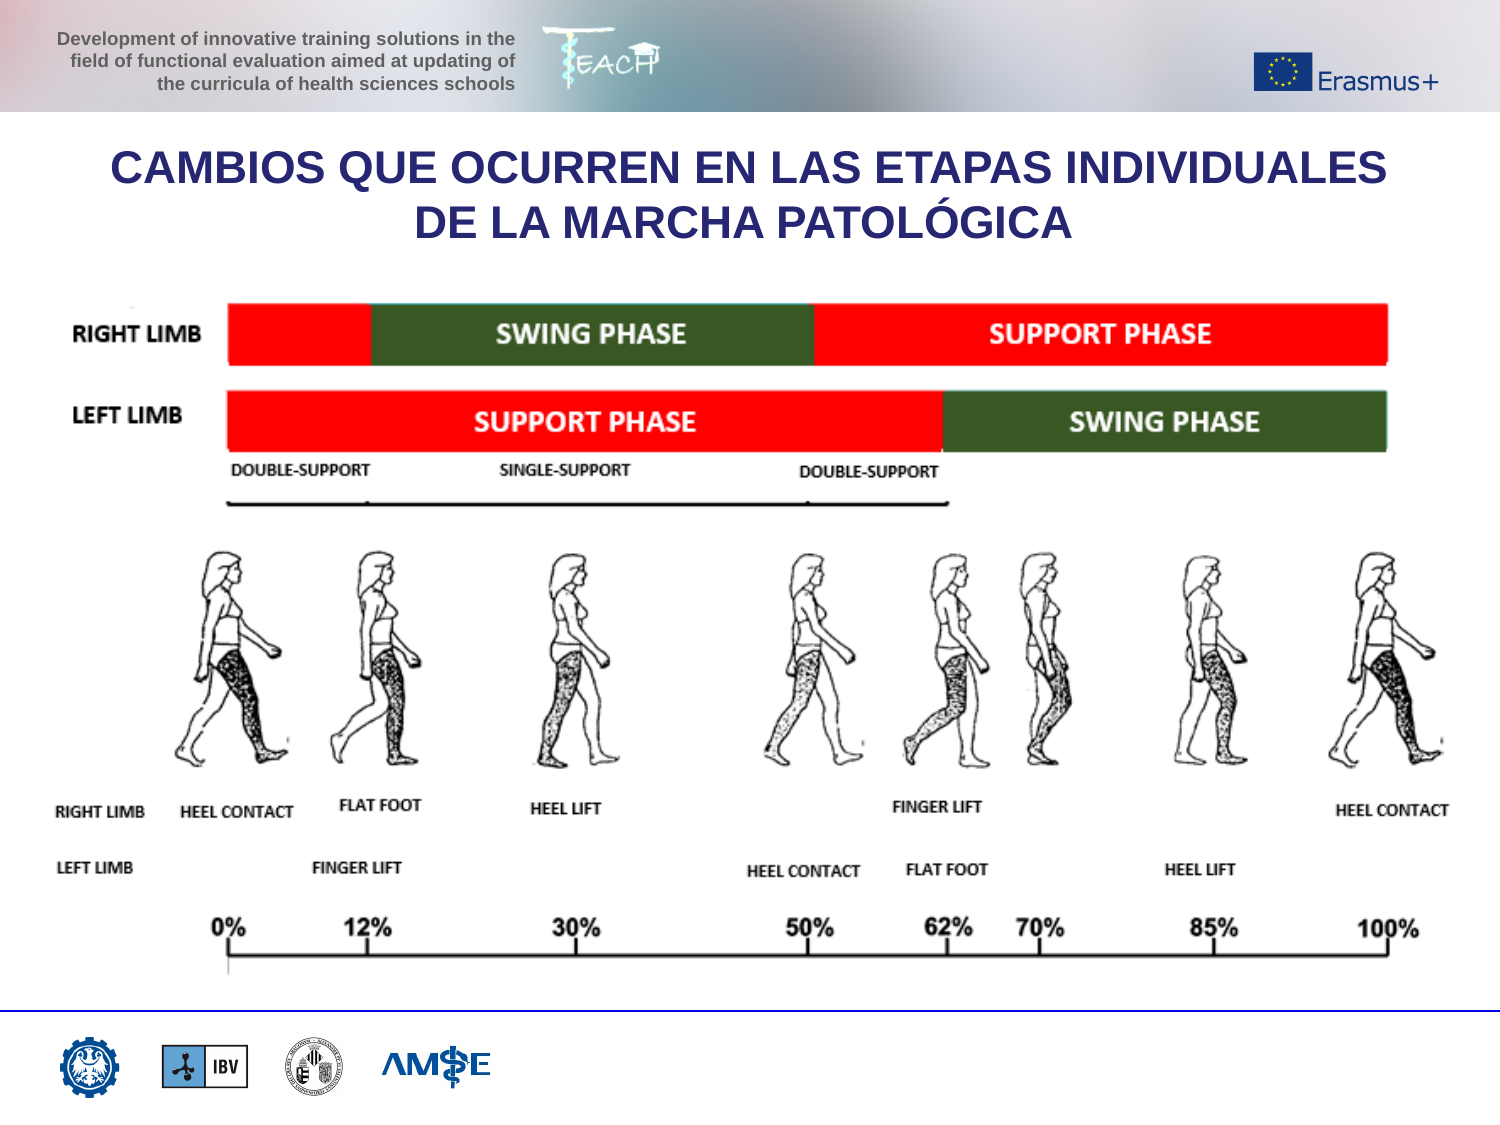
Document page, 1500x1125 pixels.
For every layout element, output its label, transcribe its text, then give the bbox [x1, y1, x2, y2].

picture [18, 290, 1483, 989]
text_box CAMBIOS QUE OCURREN EN LAS ETAPAS INDIVIDUALES DE LA MARCHA PATOLÓGICA [82, 130, 1418, 255]
picture [161, 1044, 249, 1089]
picture [379, 1044, 491, 1089]
picture [0, 1, 1500, 112]
picture [284, 1036, 344, 1097]
picture [53, 1035, 126, 1099]
